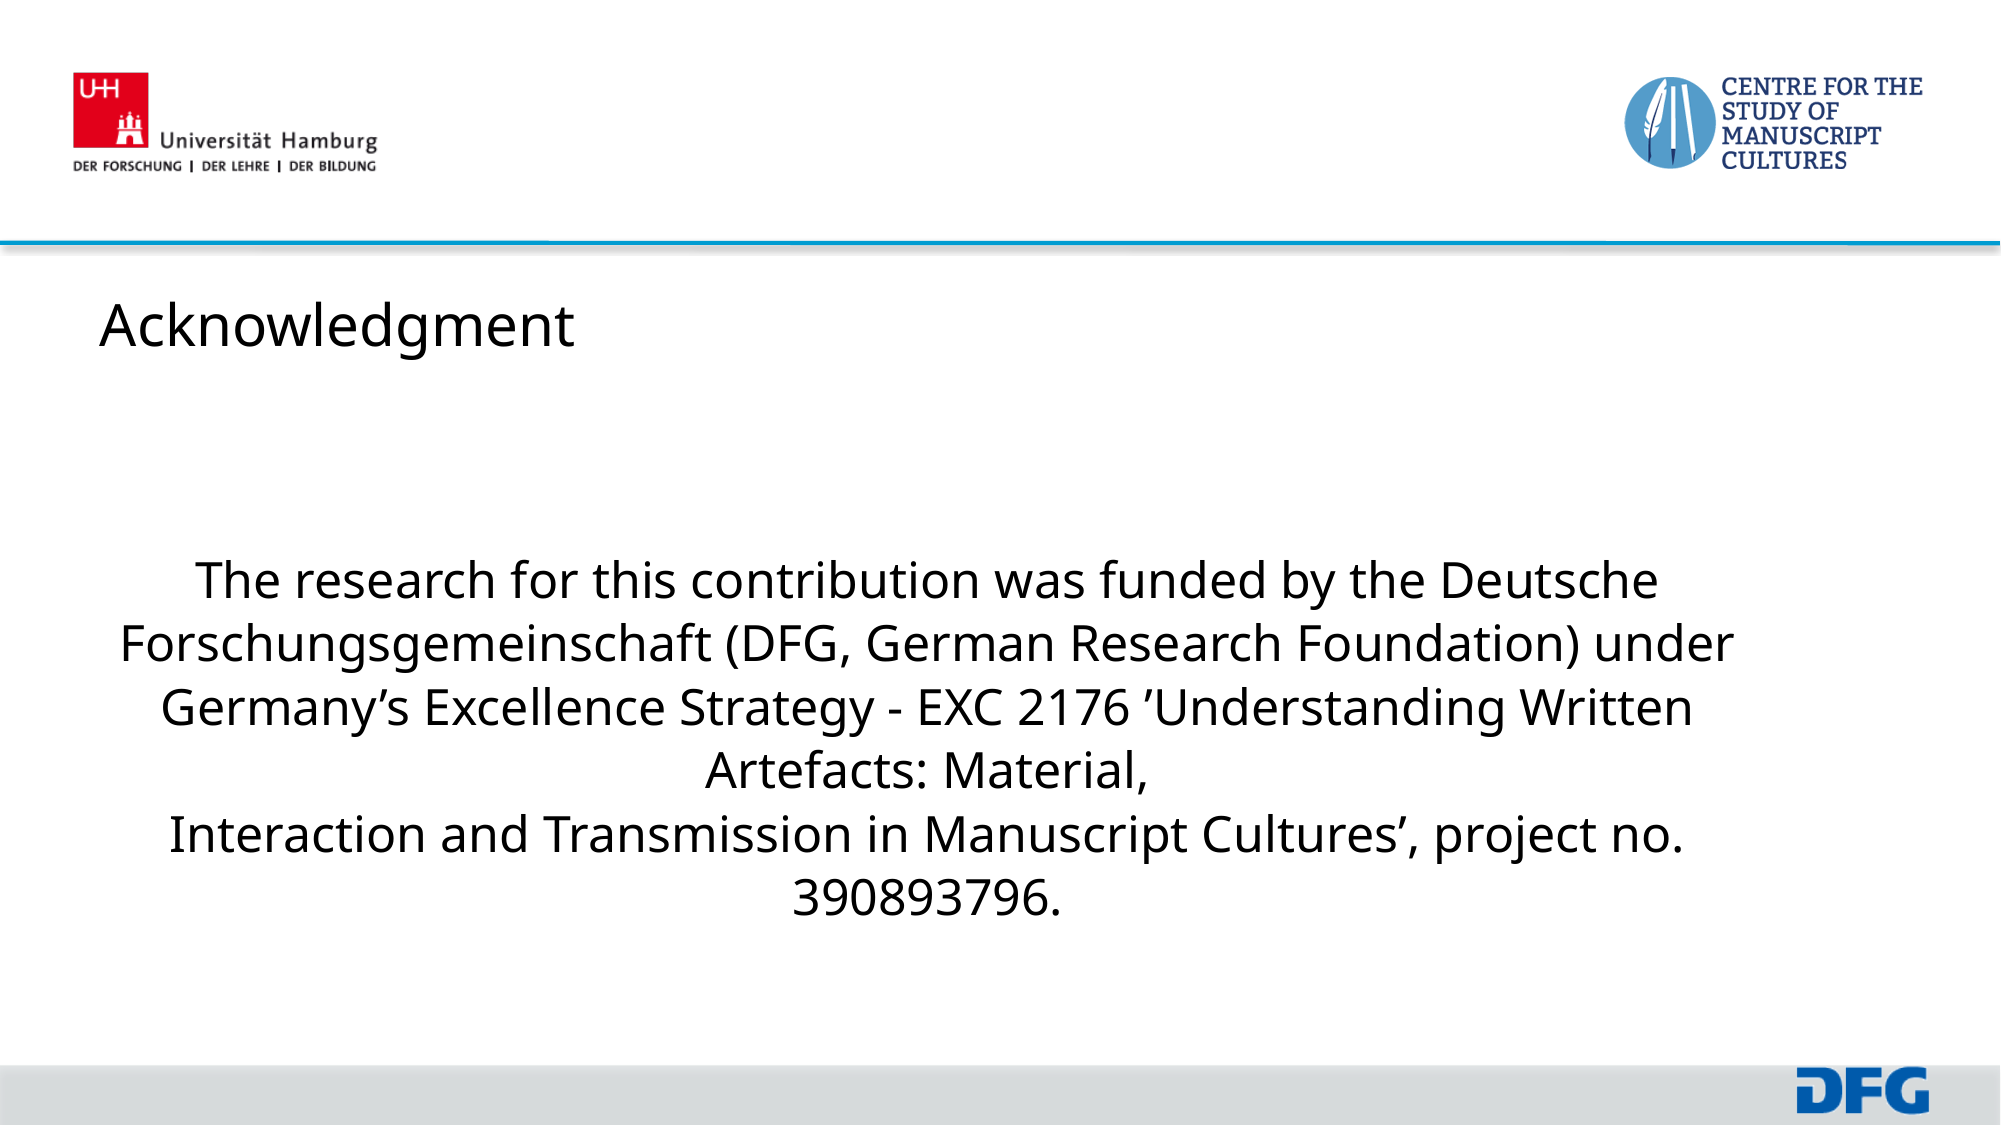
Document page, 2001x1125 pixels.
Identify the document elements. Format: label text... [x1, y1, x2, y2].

list Acknowledgment [99, 291, 1771, 419]
list The research for this contribution was funded by the Deutsche Forschungsgemeinschaft (DFG, German Research Foundation) under Germany’s Excellence Strategy - EXC 2176 ’Understanding Written Artefacts: Material, Interaction and Transmission in Manuscript Cultures’, project no. 390893796. [99, 466, 1771, 1005]
picture [1764, 1038, 1931, 1117]
picture [1585, 62, 1931, 181]
